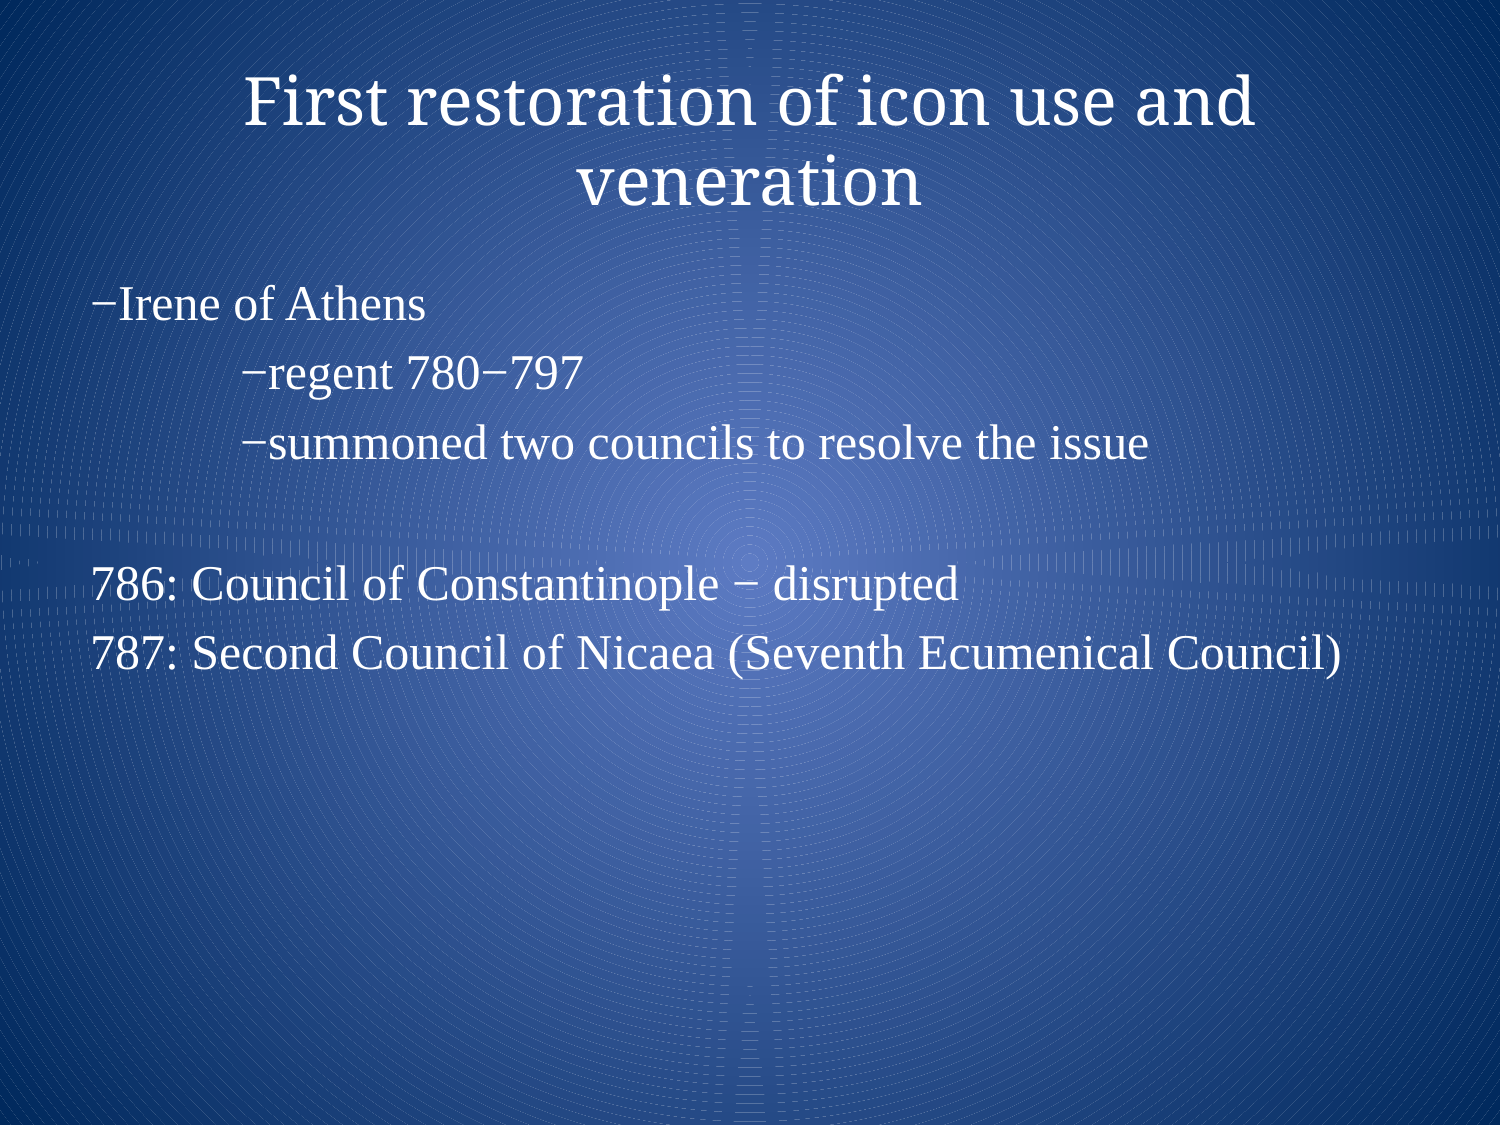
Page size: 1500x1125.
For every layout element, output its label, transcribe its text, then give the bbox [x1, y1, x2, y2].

title First restoration of icon use and veneration [75, 45, 1425, 233]
list −Irene of Athens −regent 780−797 −summoned two councils to resolve the issue 786: Council of Constantinople − disrupted 787: Second Council of Nicaea (Seventh Ecumenical Council) [75, 262, 1425, 1005]
